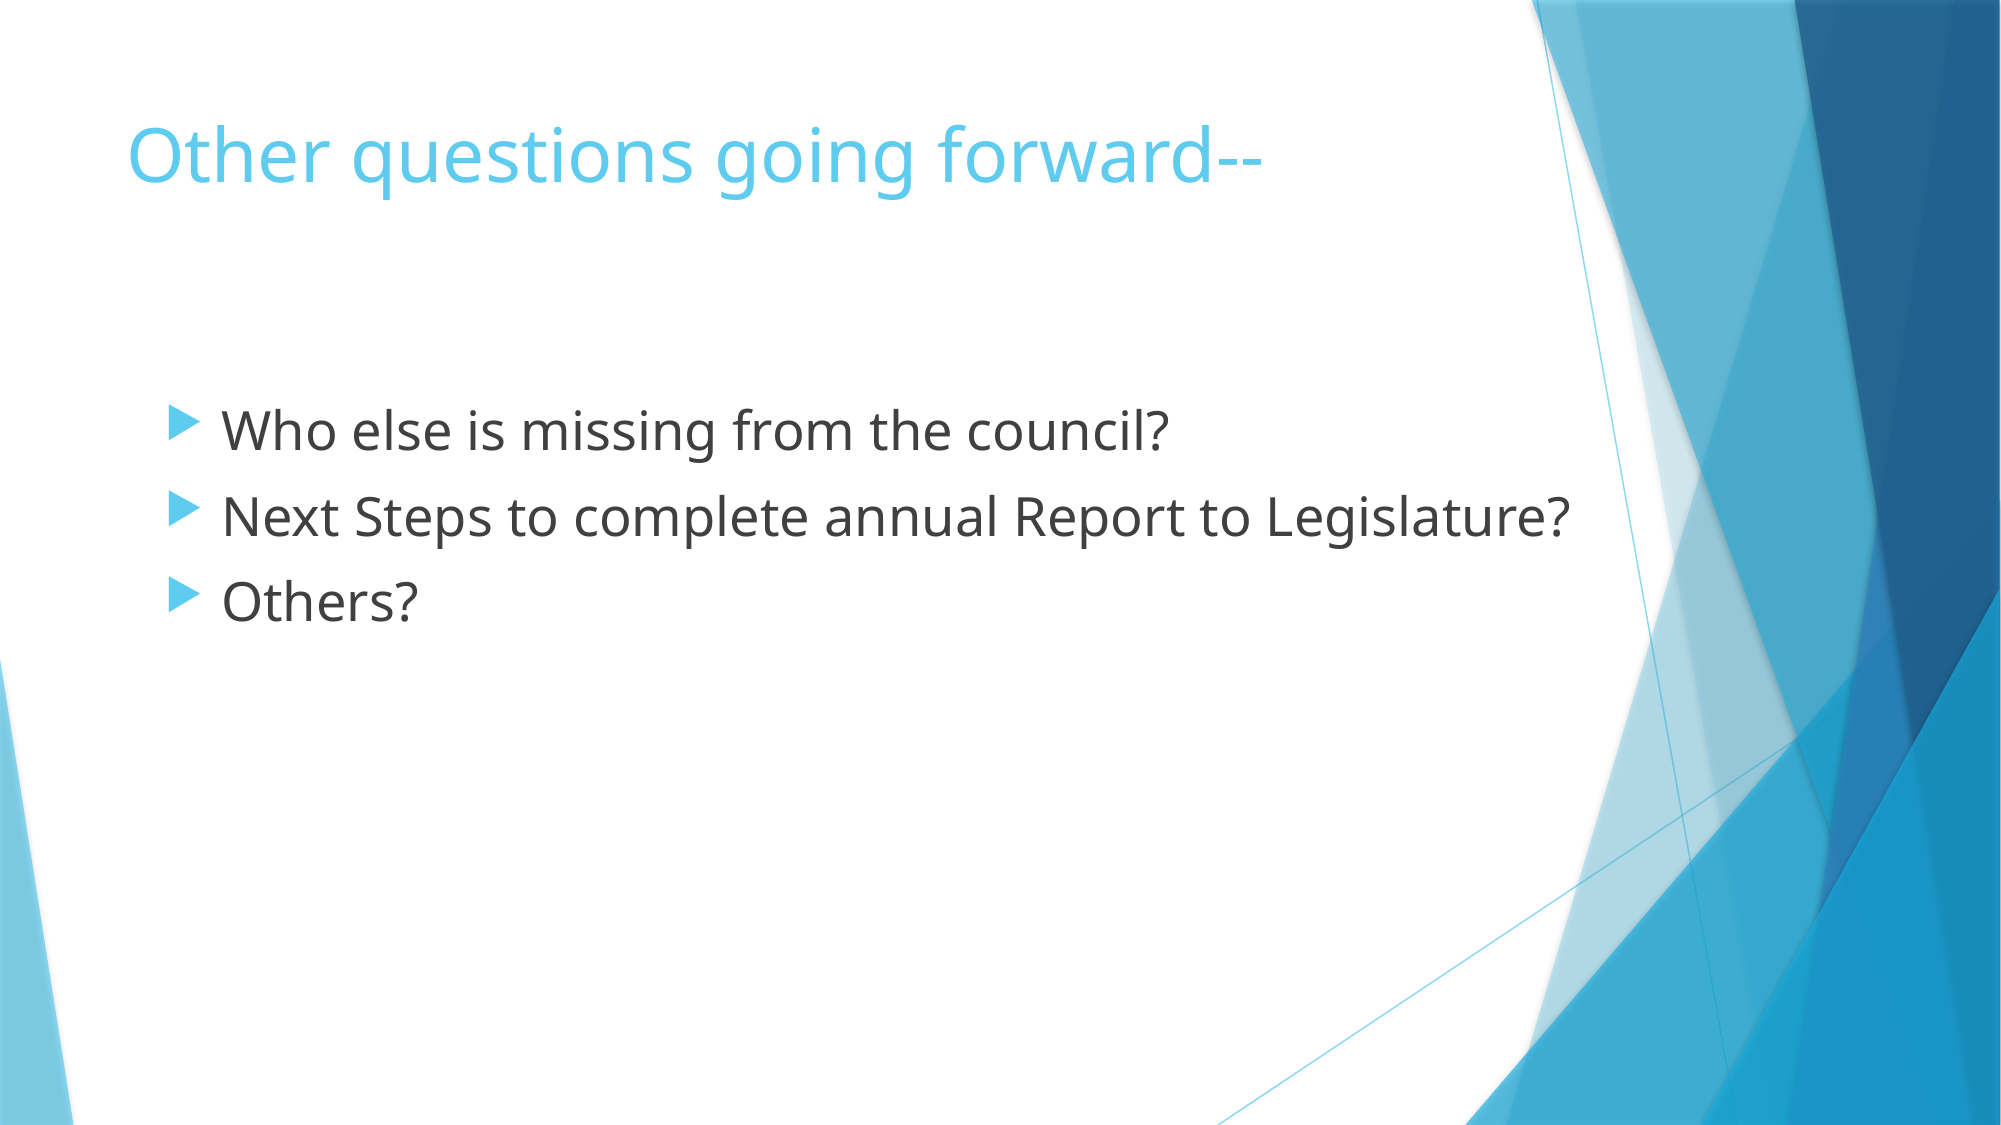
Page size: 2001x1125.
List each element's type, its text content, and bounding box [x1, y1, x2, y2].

title Other questions going forward-- [111, 99, 1522, 317]
list Who else is missing from the council? Next Steps to complete annual Report to Legislature? Others? [149, 388, 1850, 950]
